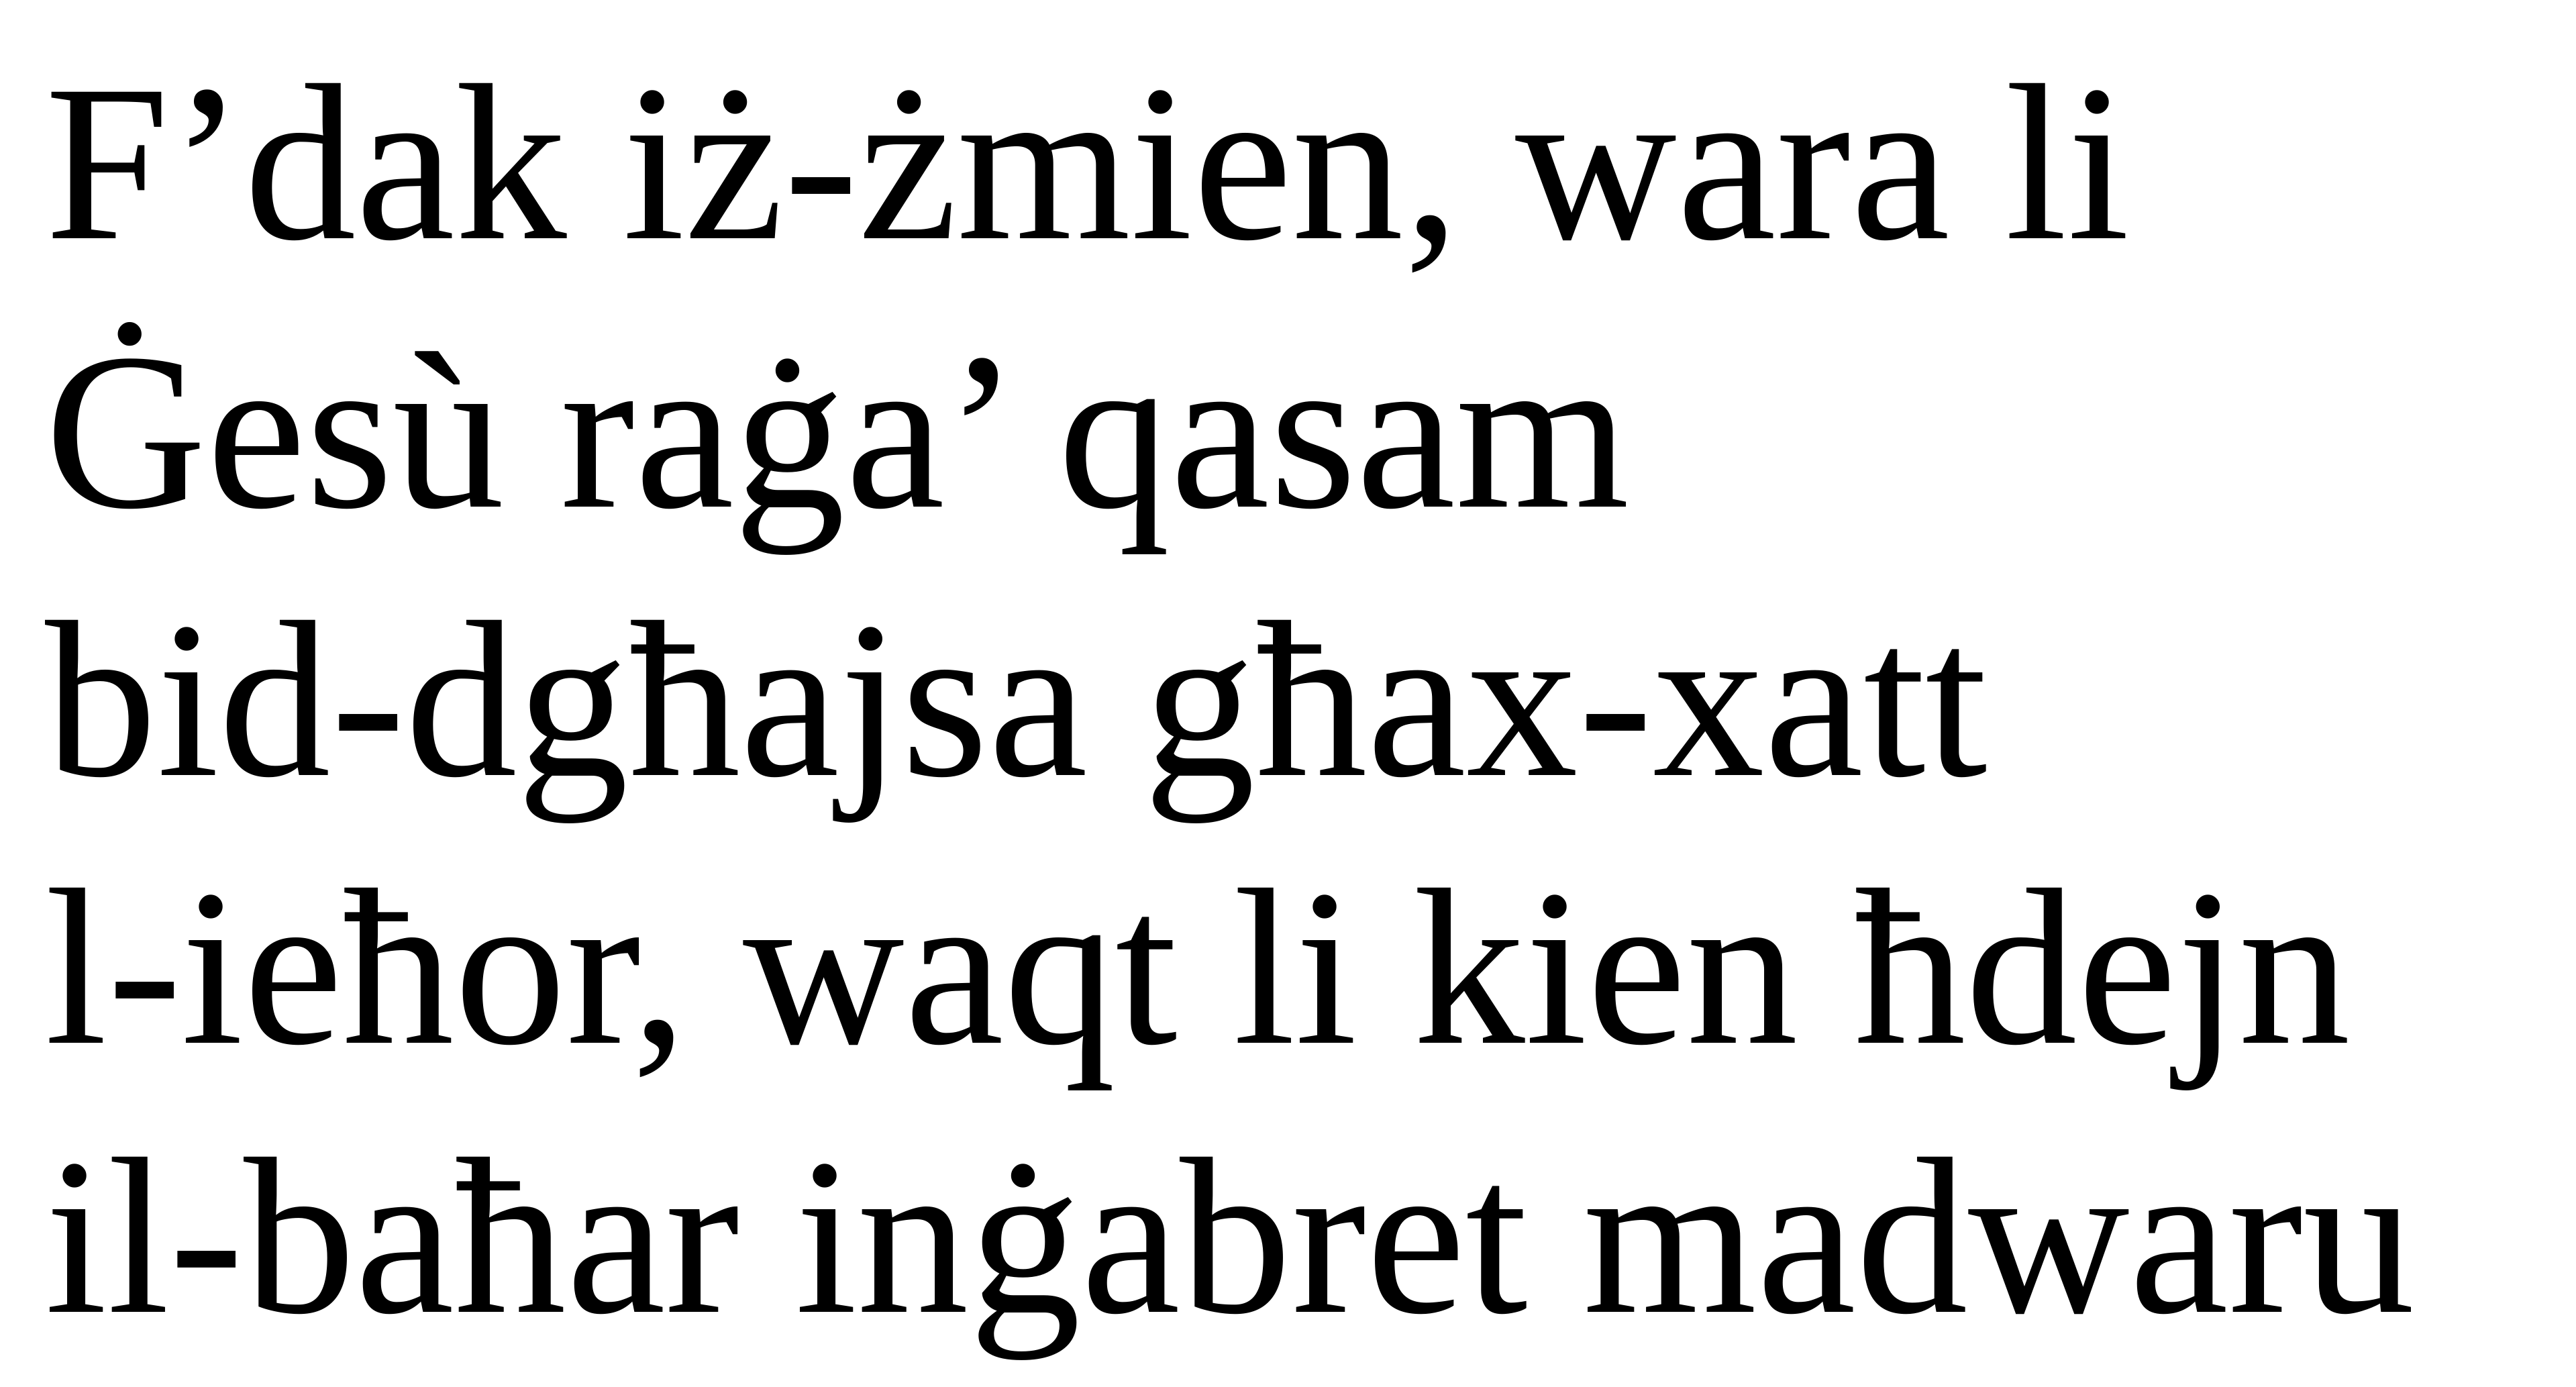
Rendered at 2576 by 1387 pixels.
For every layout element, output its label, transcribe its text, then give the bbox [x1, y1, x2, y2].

text_box F’dak iż-żmien, wara li Ġesù raġa’ qasam bid-dgħajsa għax-xatt l-ieħor, waqt li kien ħdejn il-baħar inġabret madwaru [35, 9, 2548, 1362]
